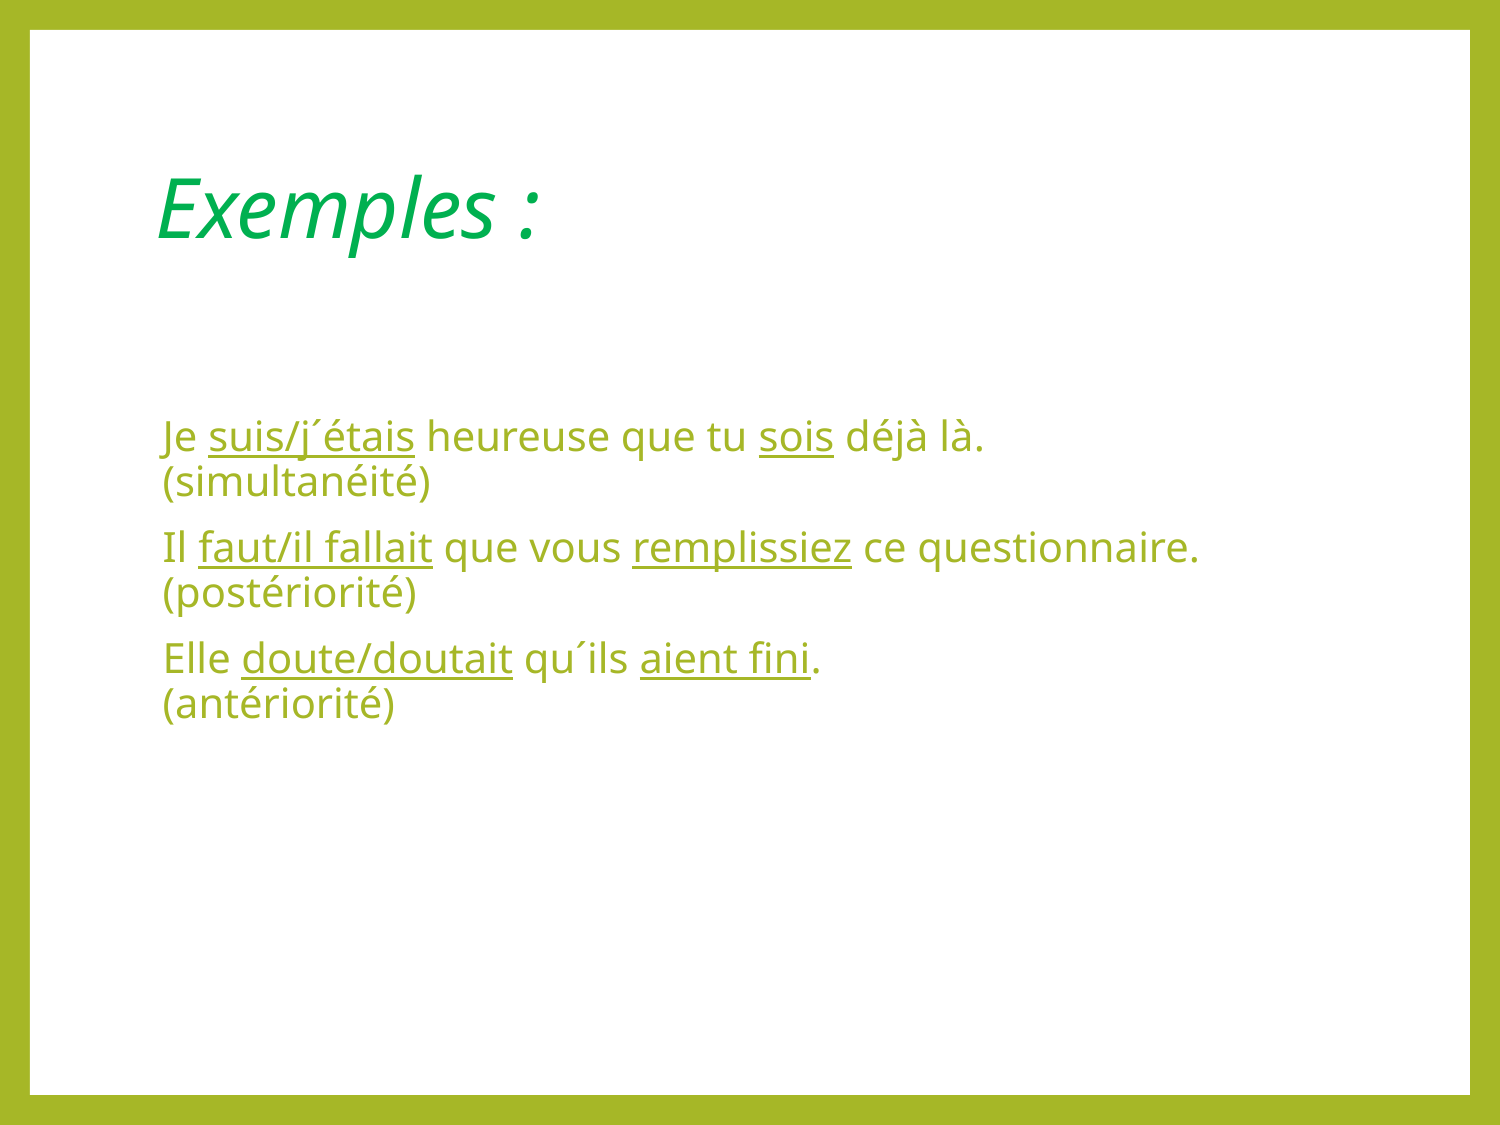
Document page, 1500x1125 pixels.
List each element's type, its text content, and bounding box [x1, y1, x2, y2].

list Je suis/j´étais heureuse que tu sois déjà là. (simultanéité) Il faut/il fallait que vous remplissiez ce questionnaire.(postériorité) Elle doute/doutait qu´ils aient fini. (antériorité) [140, 337, 1356, 1000]
title Exemples : [140, 99, 1356, 323]
